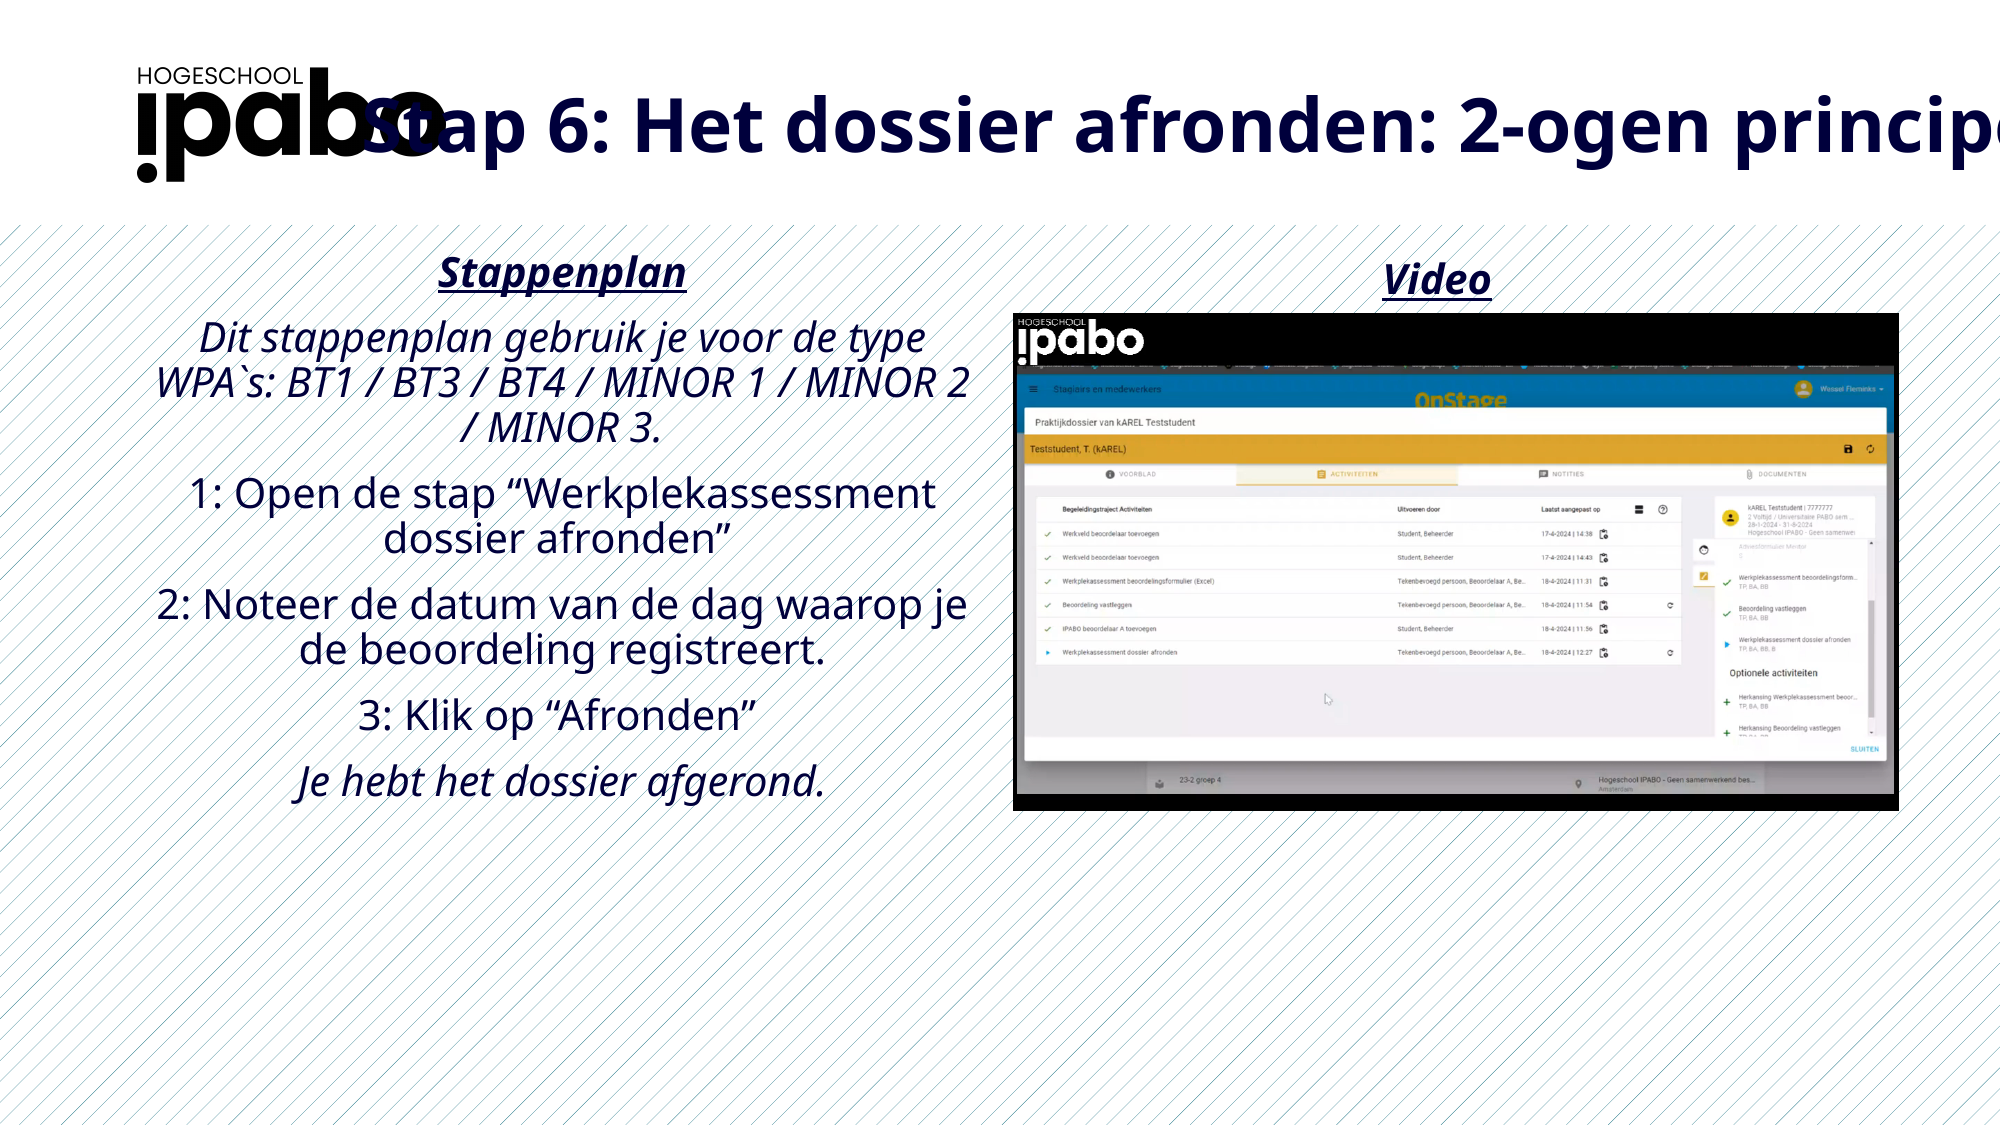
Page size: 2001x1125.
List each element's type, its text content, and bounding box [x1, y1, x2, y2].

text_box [1012, 313, 1900, 812]
list Stappenplan Dit stappenplan gebruik je voor de type WPA`s: BT1 / BT3 / BT4 / MINOR 1 / MINOR 2 / MINOR 3. 1: Open de stap “Werkplekassessment dossier afronden” 2: Noteer de datum van de dag waarop je de beoordeling registreert. 3: Klik op “Afronden” Je hebt het dossier afgerond. [137, 243, 988, 978]
list Video [1012, 812, 1863, 986]
title Stap 6: Het dossier afronden: 2-ogen principe [338, 6, 2000, 250]
picture [137, 67, 338, 183]
list Video [1012, 250, 1863, 313]
